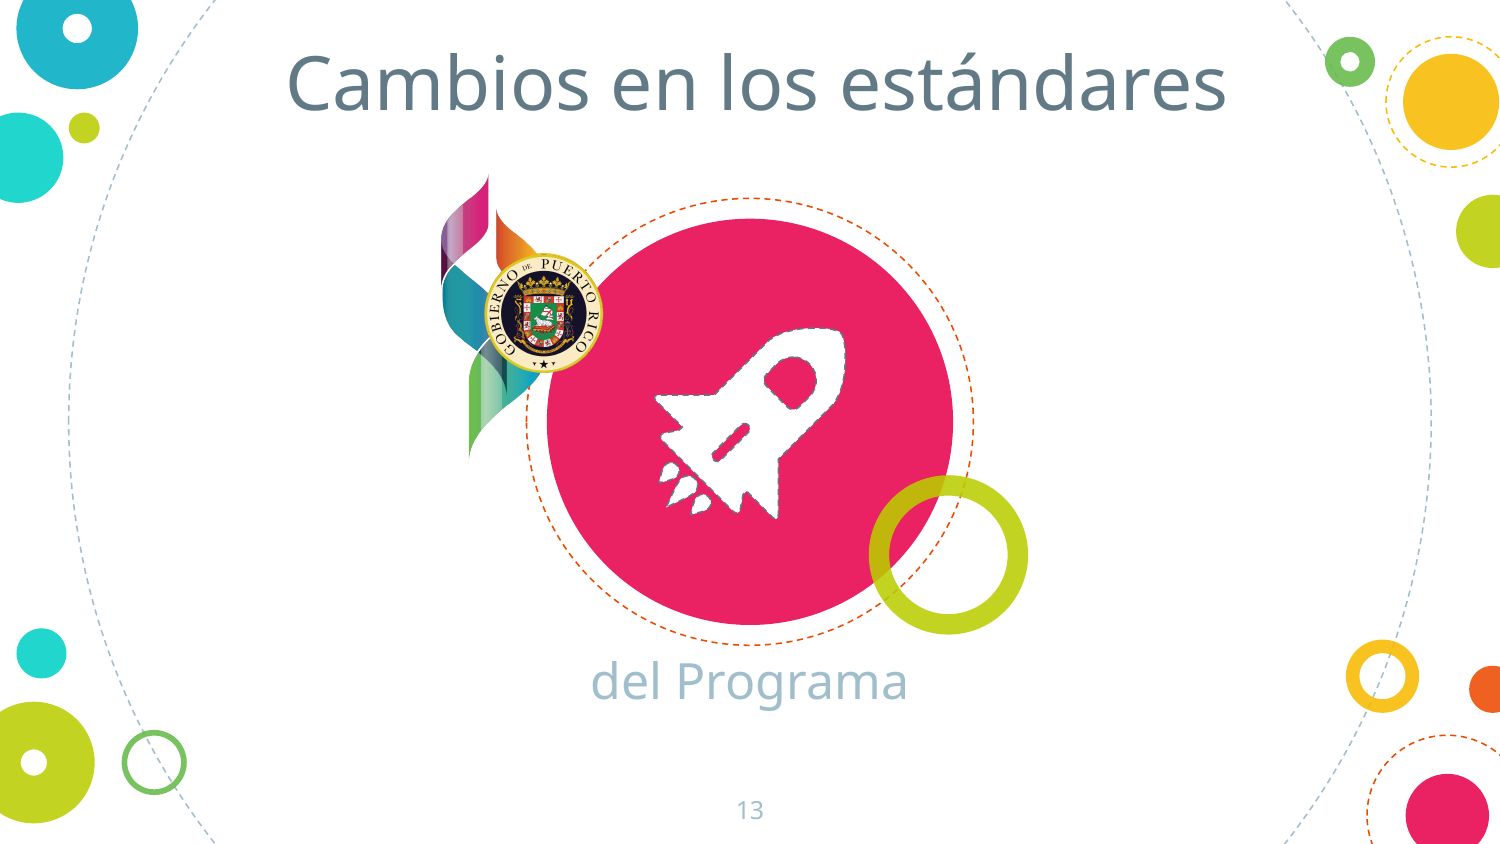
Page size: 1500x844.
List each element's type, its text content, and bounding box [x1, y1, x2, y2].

picture [400, 129, 650, 508]
text_box [868, 475, 1029, 635]
text_box [547, 198, 974, 646]
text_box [654, 327, 846, 520]
slide_number 13 [711, 779, 789, 844]
title Cambios en los estándares [230, 12, 1303, 141]
subtitle del Programa [214, 634, 1286, 764]
